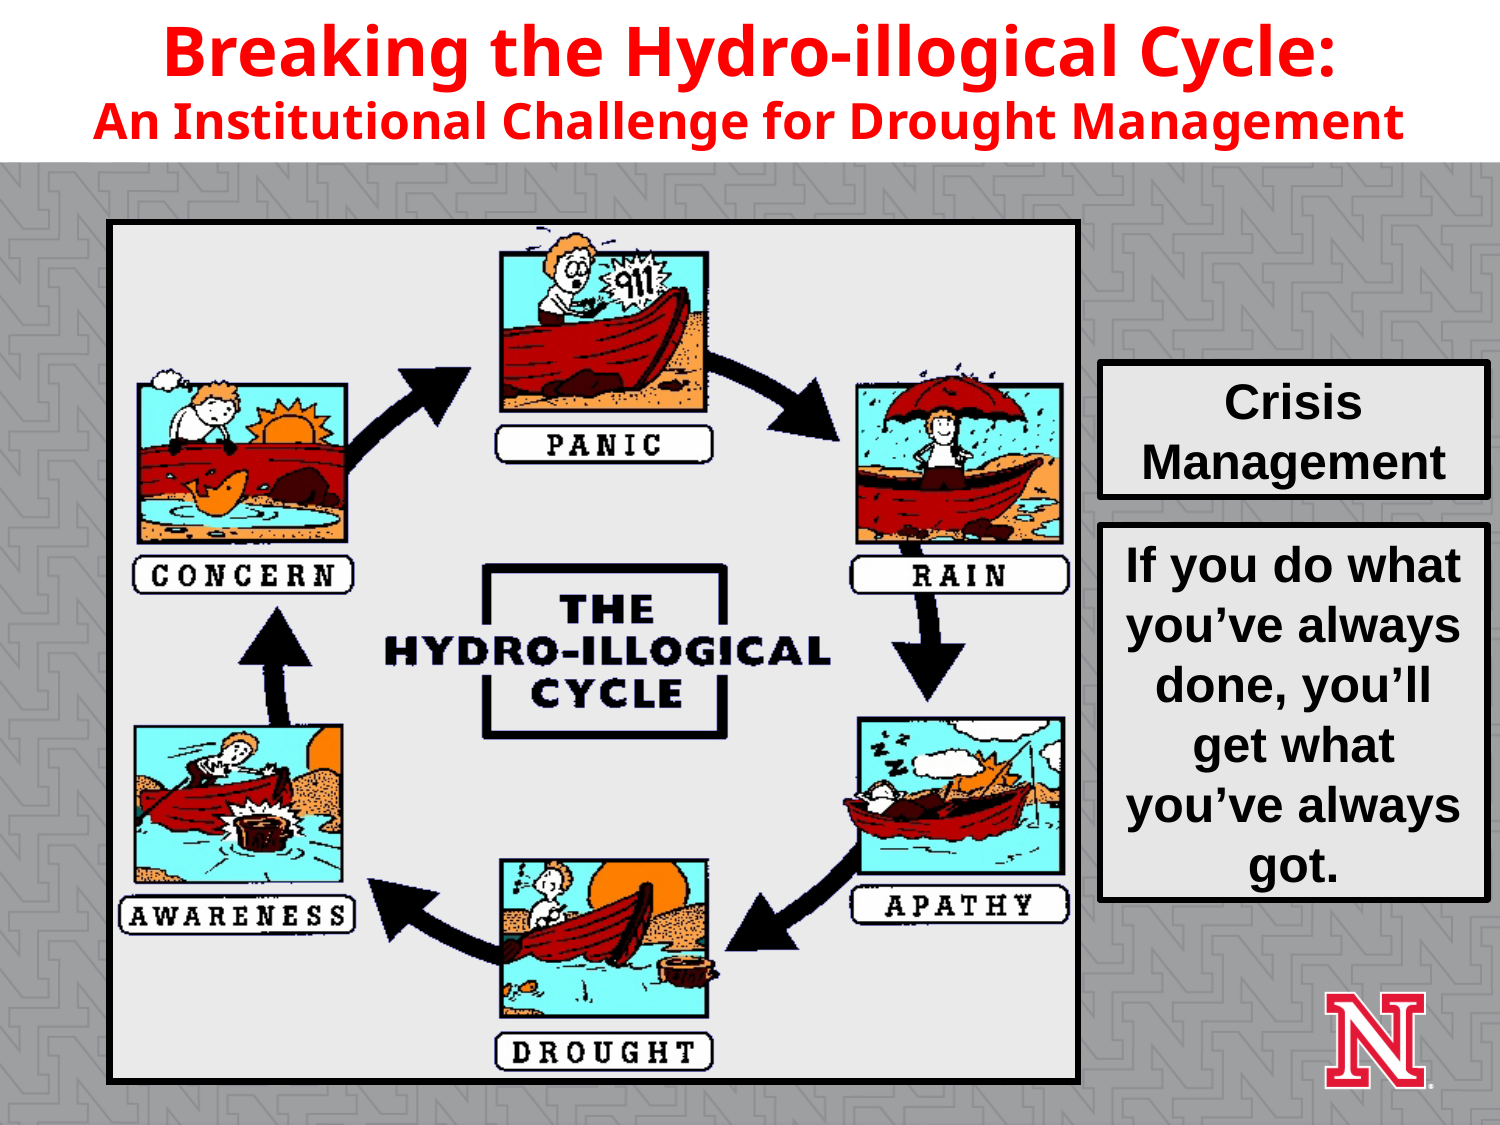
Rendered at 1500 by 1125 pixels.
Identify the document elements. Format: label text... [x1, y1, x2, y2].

text_box If you do what you’ve always done, you’ll get what you’ve always got. [1099, 524, 1488, 900]
title Breaking the Hydro-illogical Cycle: An Institutional Challenge for Drought Management [0, 0, 1500, 163]
picture [0, 163, 1500, 1125]
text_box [112, 224, 1076, 1079]
text_box Crisis Management [1099, 362, 1488, 498]
